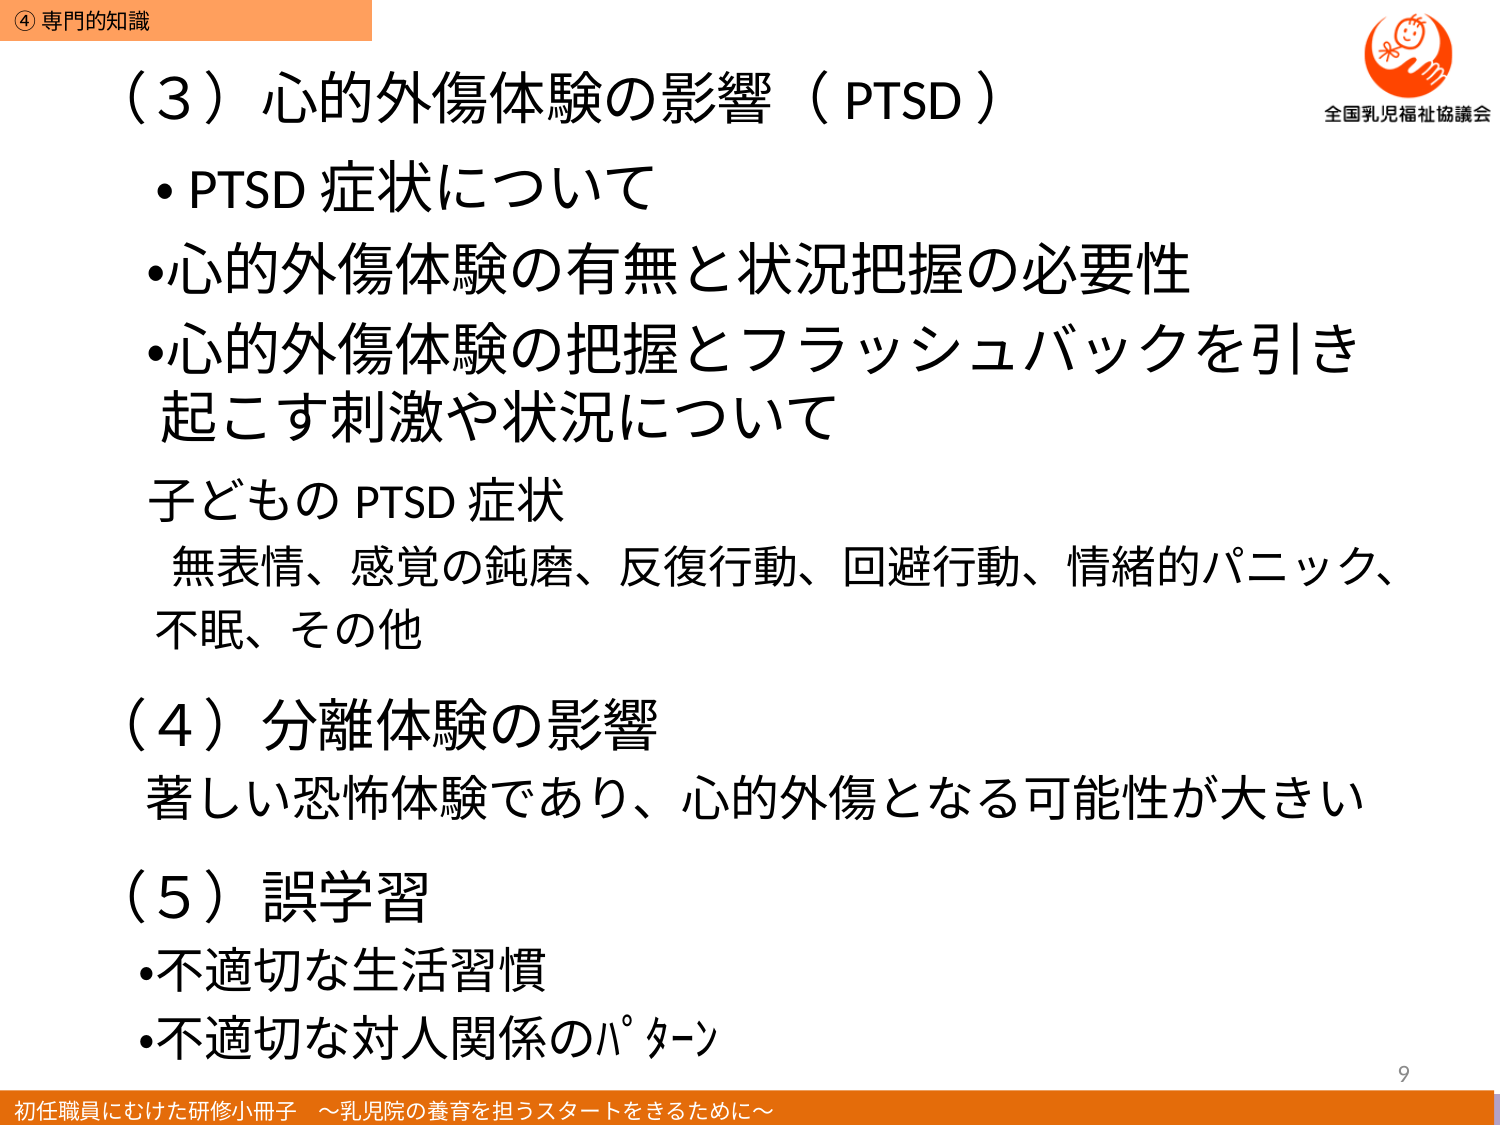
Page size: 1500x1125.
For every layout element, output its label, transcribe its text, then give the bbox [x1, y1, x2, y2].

slide_number 9 [1074, 1042, 1425, 1103]
list （３）心的外傷体験の影響（PTSD） ・PTSD症状について ・心的外傷体験の有無と状況把握の必要性 ・心的外傷体験の把握とフラッシュバックを引き起こす刺激や状況について 子どものPTSD症状 無表情、感覚の鈍磨、反復行動、回避行動、情緒的パニック、 不眠、その他 （４）分離体験の影響 著しい恐怖体験であり、心的外傷となる可能性が大きい （５）誤学習 ・不適切な生活習慣 ・不適切な対人関係のﾊﾟﾀｰﾝ [75, 54, 1424, 1083]
picture [1322, 9, 1495, 126]
